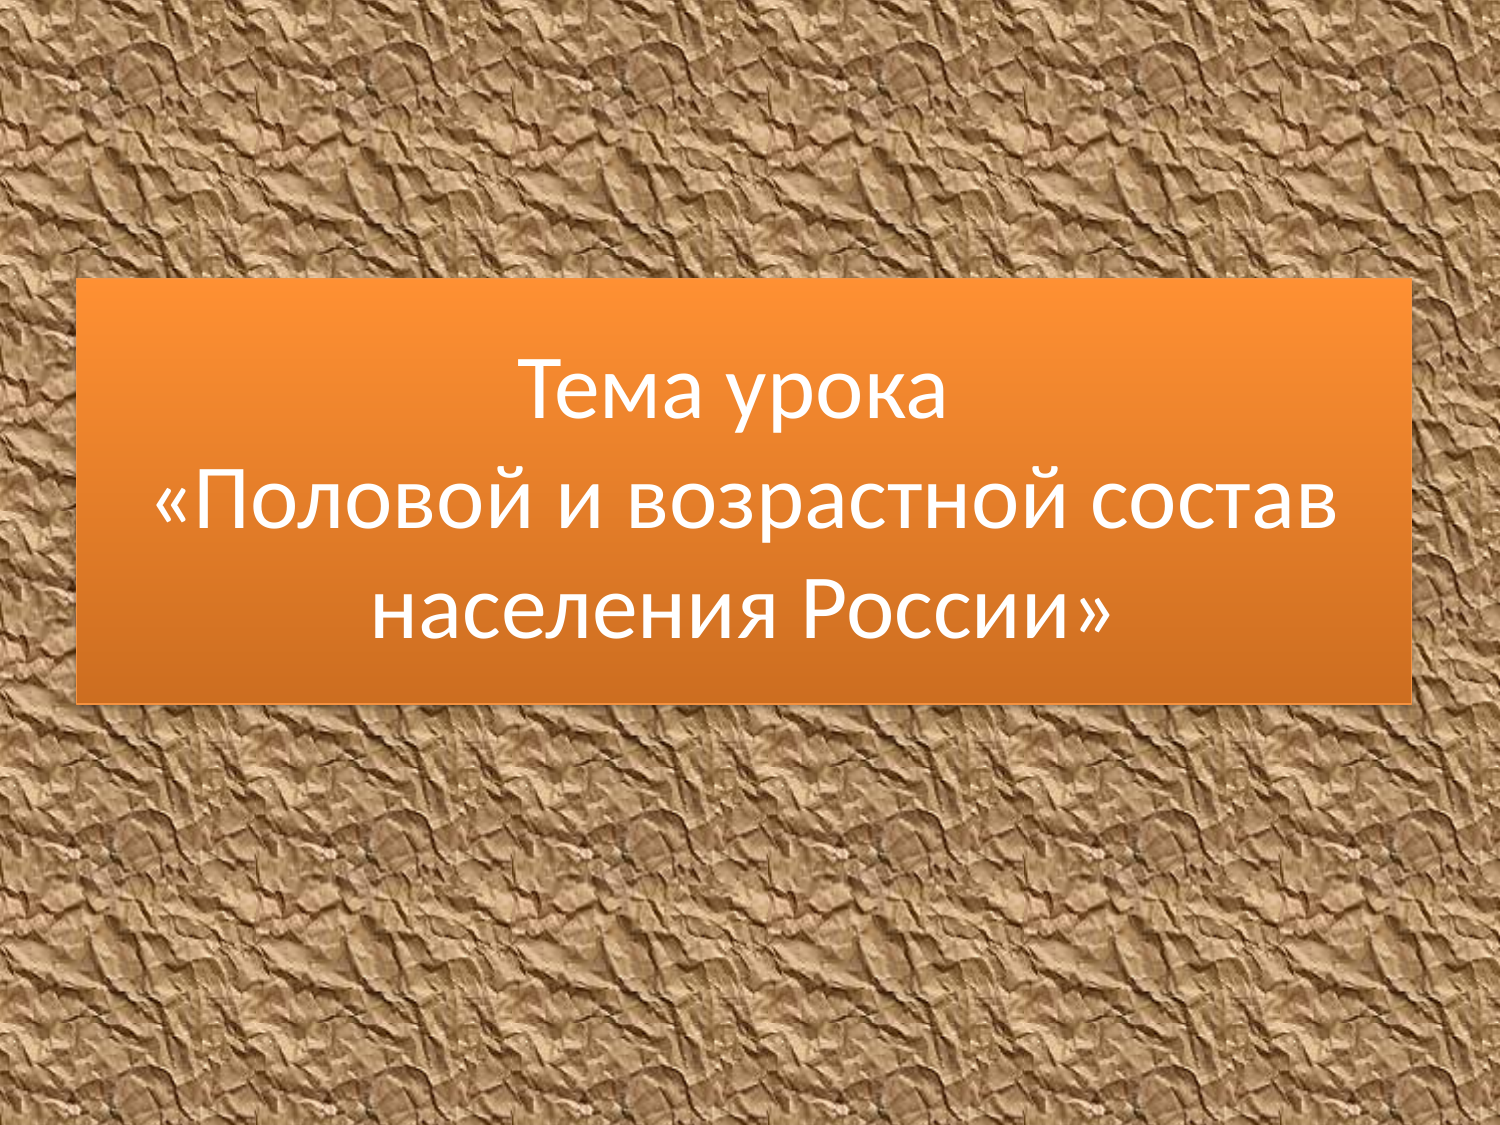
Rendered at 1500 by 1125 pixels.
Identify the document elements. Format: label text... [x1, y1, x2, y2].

picture [0, 0, 1500, 1125]
title Тема урока «Половой и возрастной состав населения России» [76, 278, 1412, 705]
